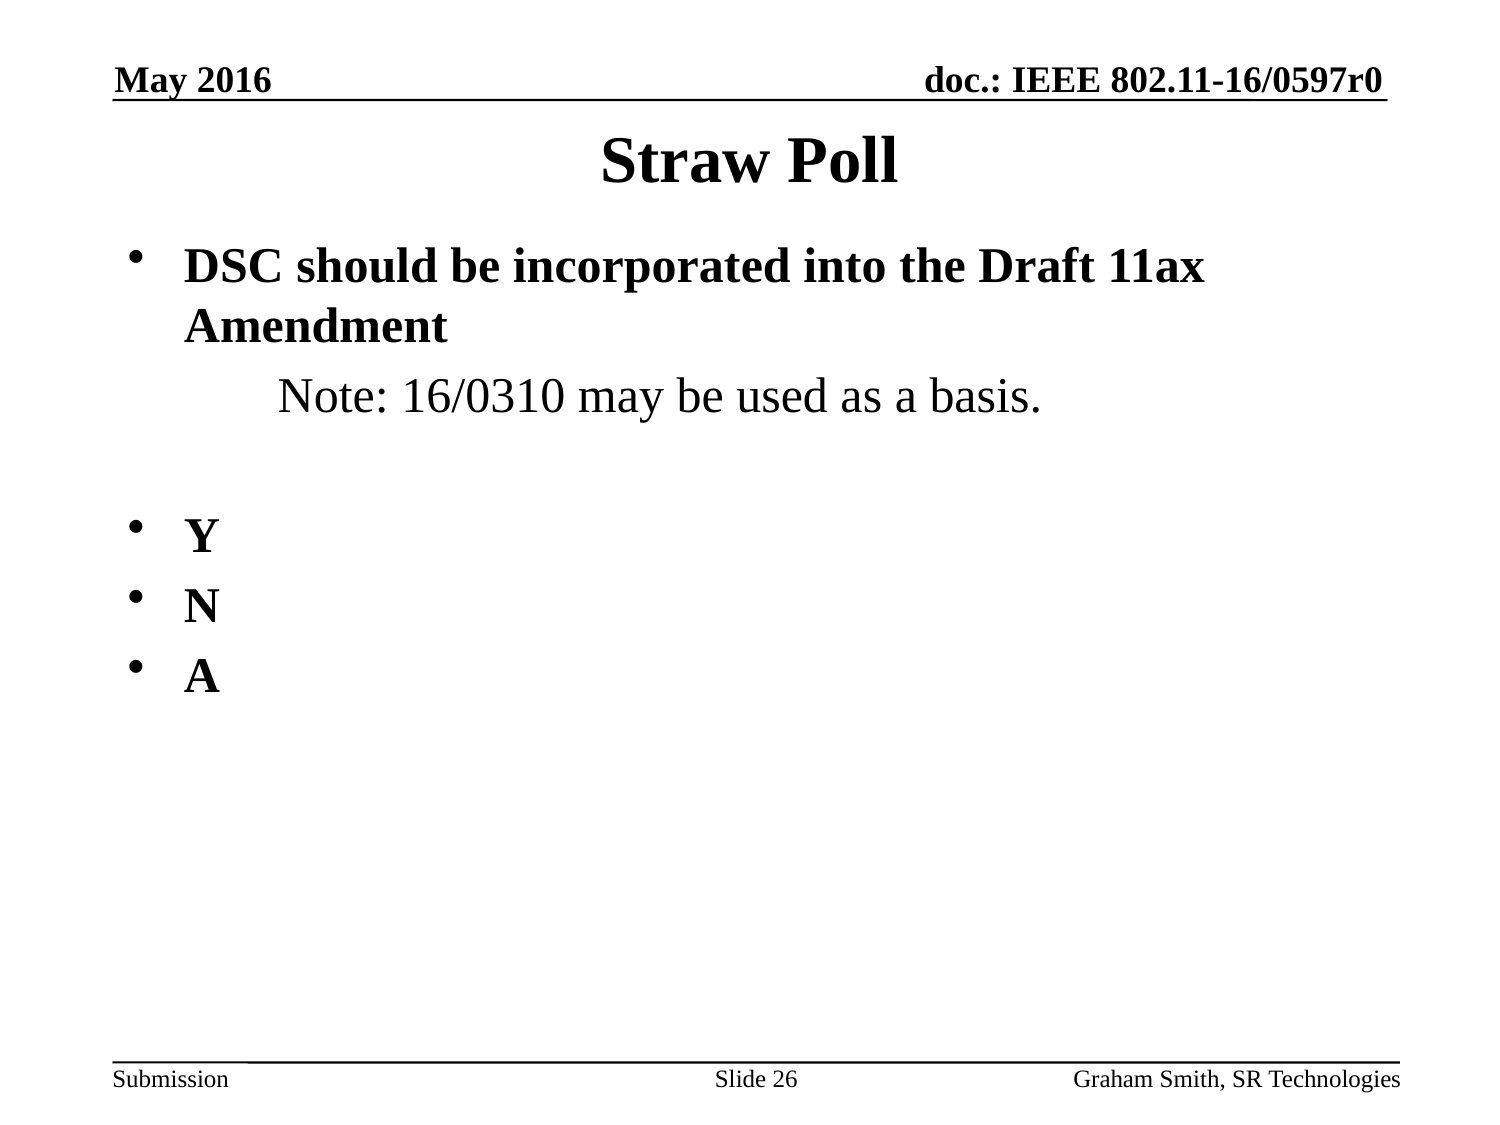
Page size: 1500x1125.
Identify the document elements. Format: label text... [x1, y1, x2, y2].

footer Graham Smith, SR Technologies [1069, 1061, 1402, 1093]
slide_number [114, 54, 286, 101]
slide_number Slide 26 [712, 1061, 800, 1093]
list DSC should be incorporated into the Draft 11ax Amendment Note: 16/0310 may be used as a basis. Y N A [112, 224, 1388, 1000]
title Straw Poll [112, 112, 1388, 200]
